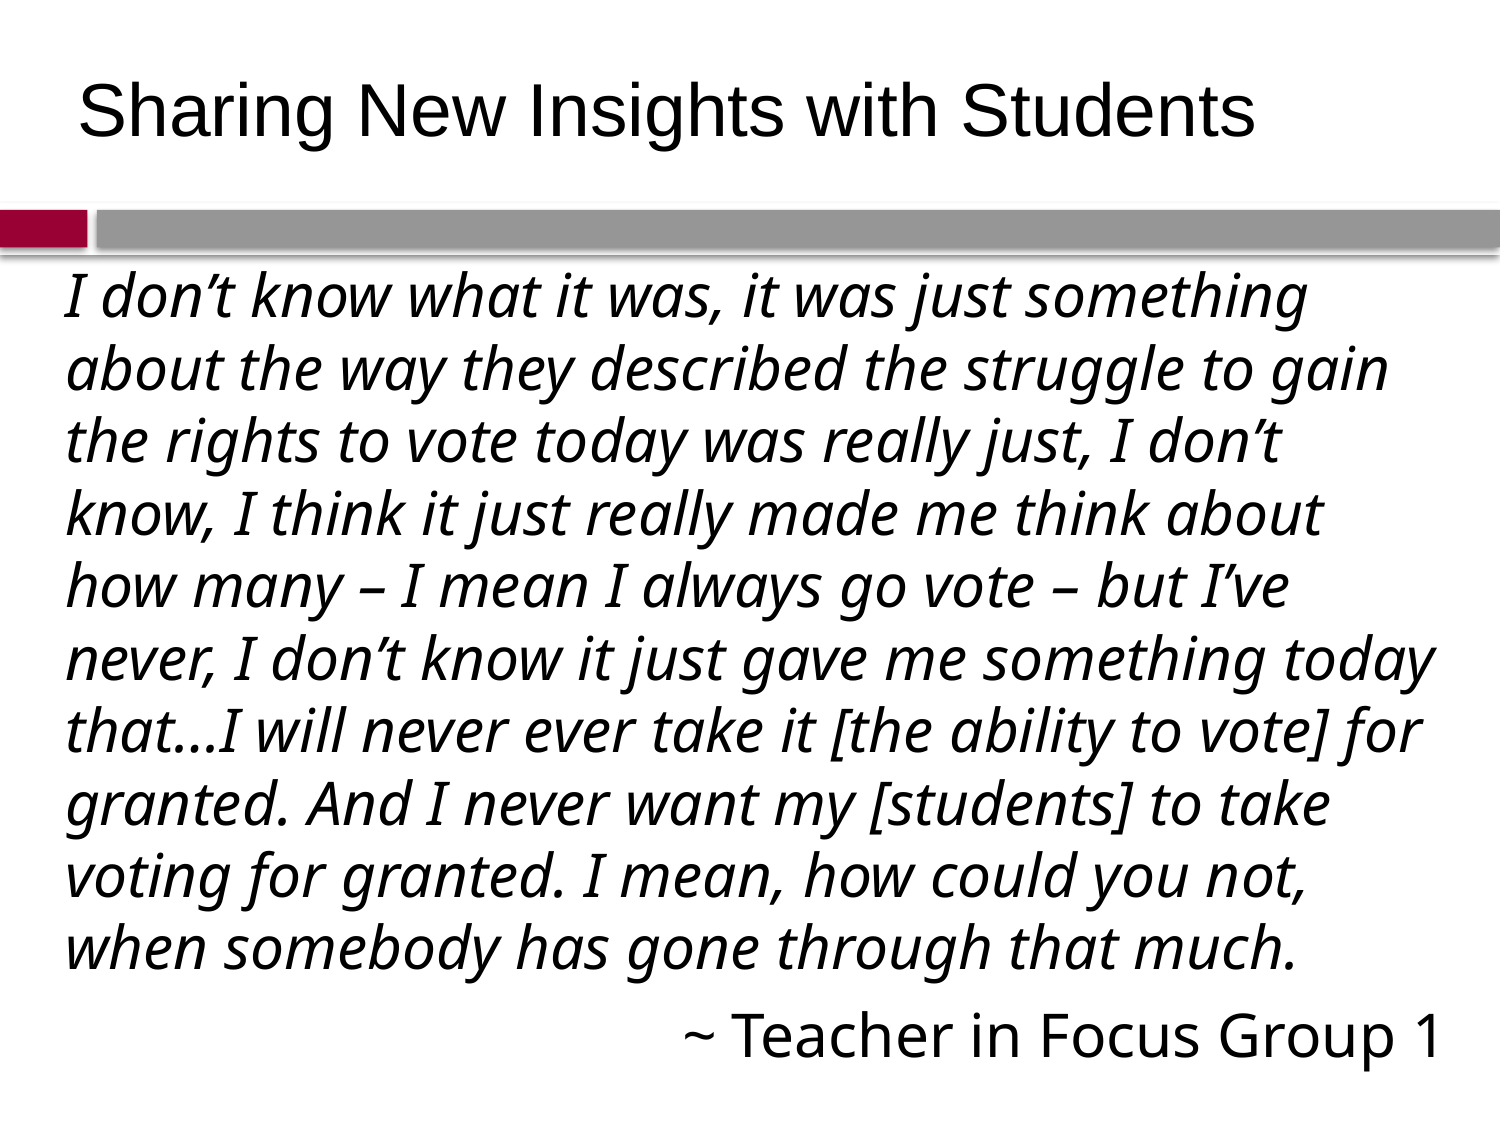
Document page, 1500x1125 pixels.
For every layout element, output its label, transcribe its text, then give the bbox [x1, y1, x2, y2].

text_box Sharing New Insights with Students [62, 24, 1475, 188]
list I don’t know what it was, it was just something about the way they described the struggle to gain the rights to vote today was really just, I don’t know, I think it just really made me think about how many – I mean I always go vote – but I’ve never, I don’t know it just gave me something today that…I will never ever take it [the ability to vote] for granted. And I never want my [students] to take voting for granted. I mean, how could you not, when somebody has gone through that much. ~ Teacher in Focus Group 1 [49, 249, 1463, 988]
